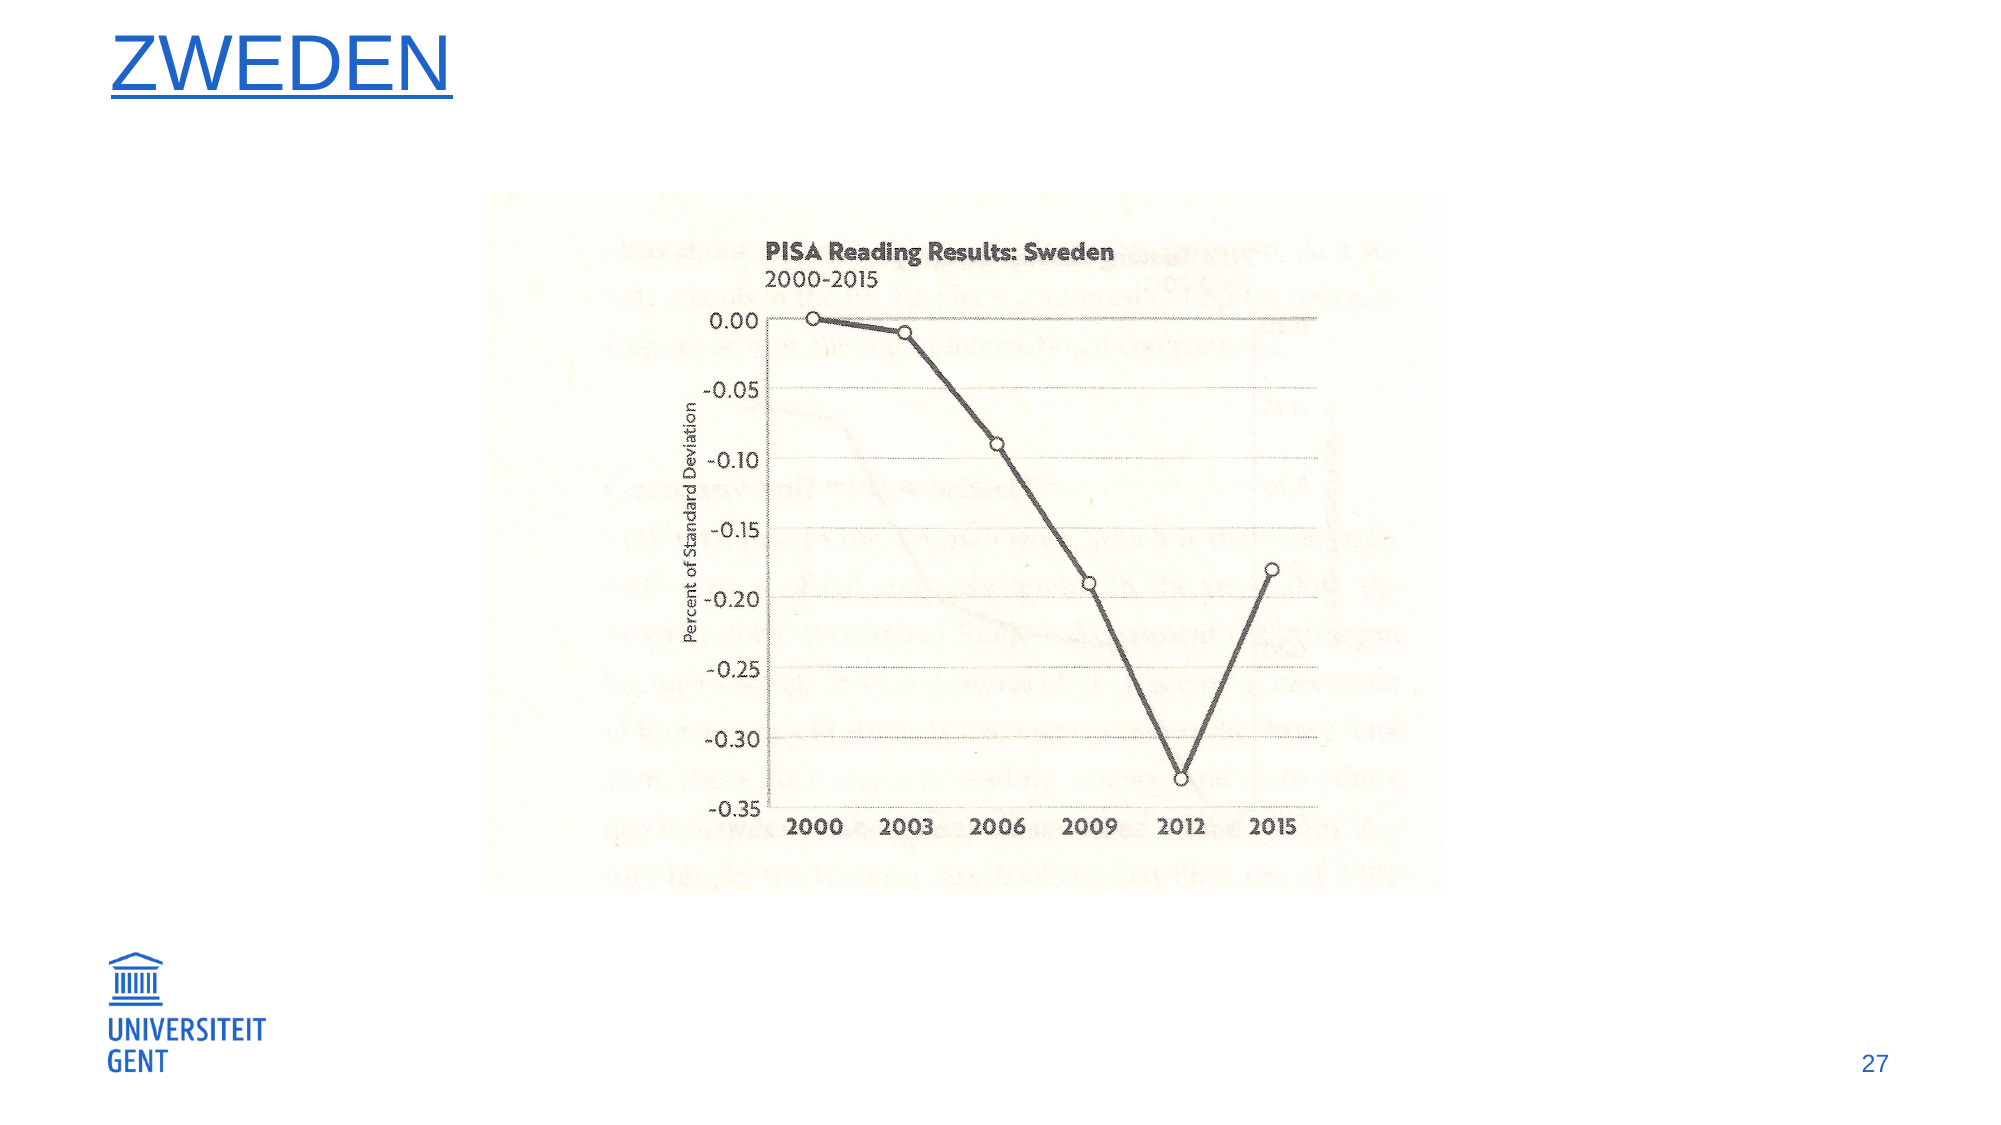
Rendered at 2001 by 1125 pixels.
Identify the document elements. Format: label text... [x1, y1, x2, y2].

slide_number 27 [1798, 1032, 1905, 1092]
picture [55, 911, 323, 1125]
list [487, 192, 1442, 893]
title Zweden [95, 15, 1908, 116]
